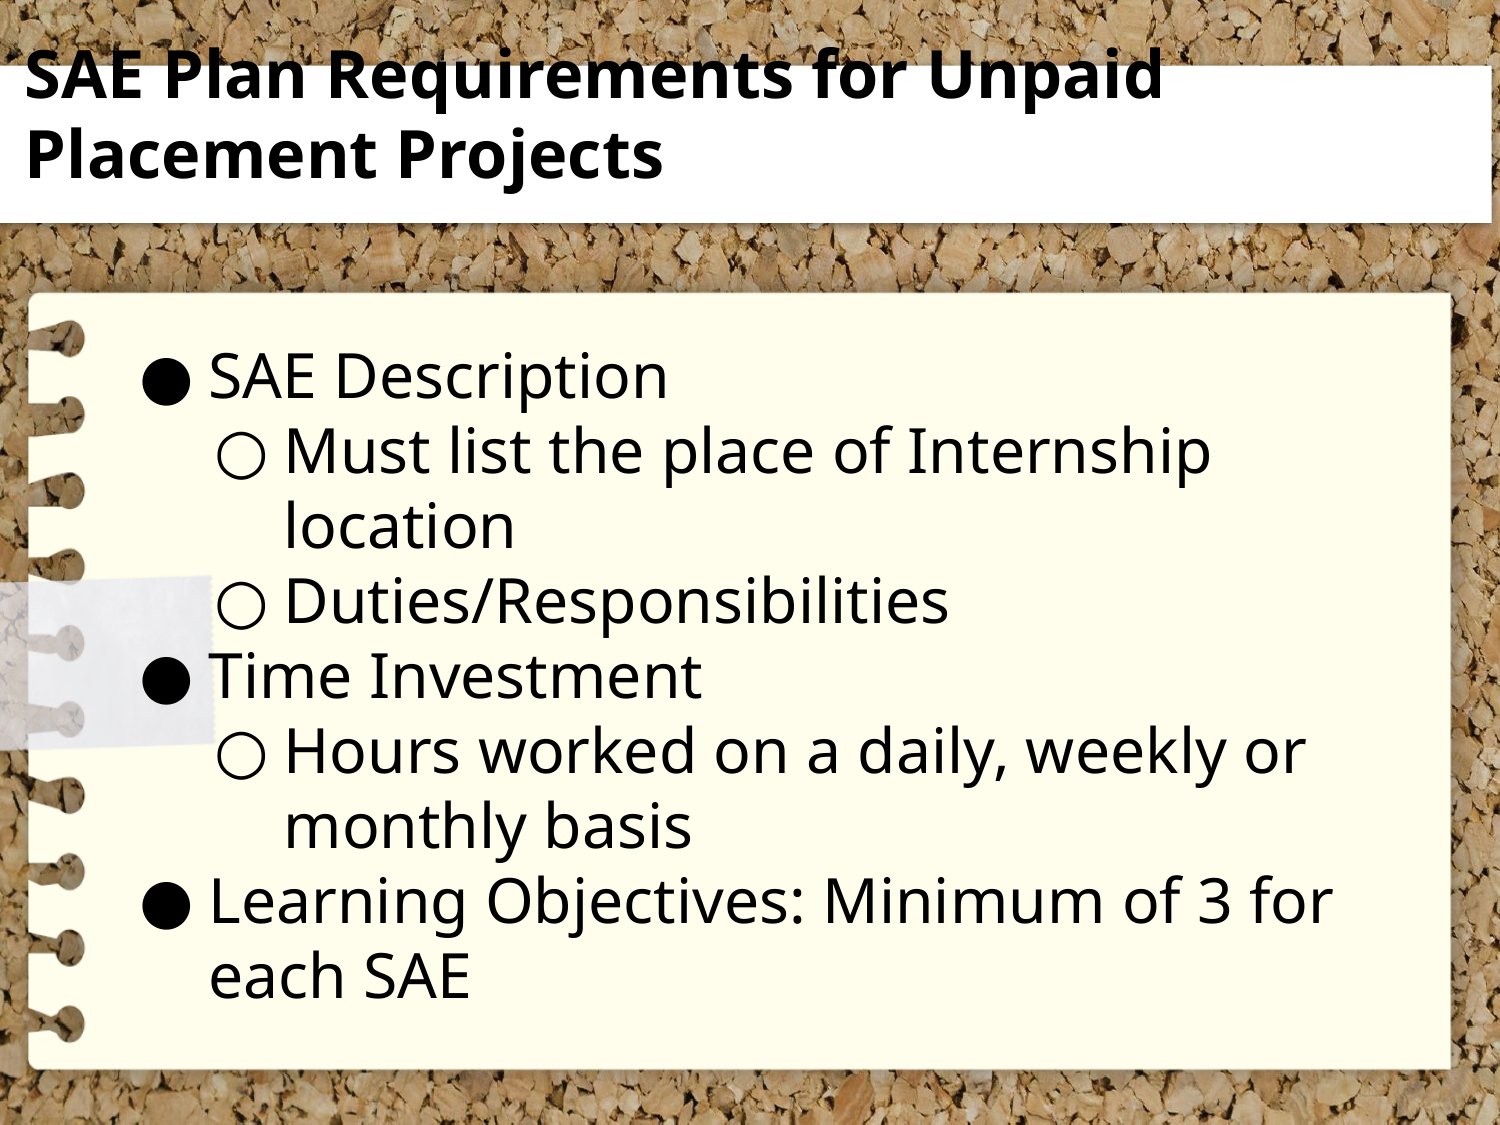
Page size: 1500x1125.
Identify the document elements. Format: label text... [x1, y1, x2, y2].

picture [0, 0, 1500, 1125]
list SAE Description Must list the place of Internship location Duties/Responsibilities Time Investment Hours worked on a daily, weekly or monthly basis Learning Objectives: Minimum of 3 for each SAE [118, 321, 1437, 1041]
title SAE Plan Requirements for Unpaid Placement Projects [9, 81, 1492, 207]
